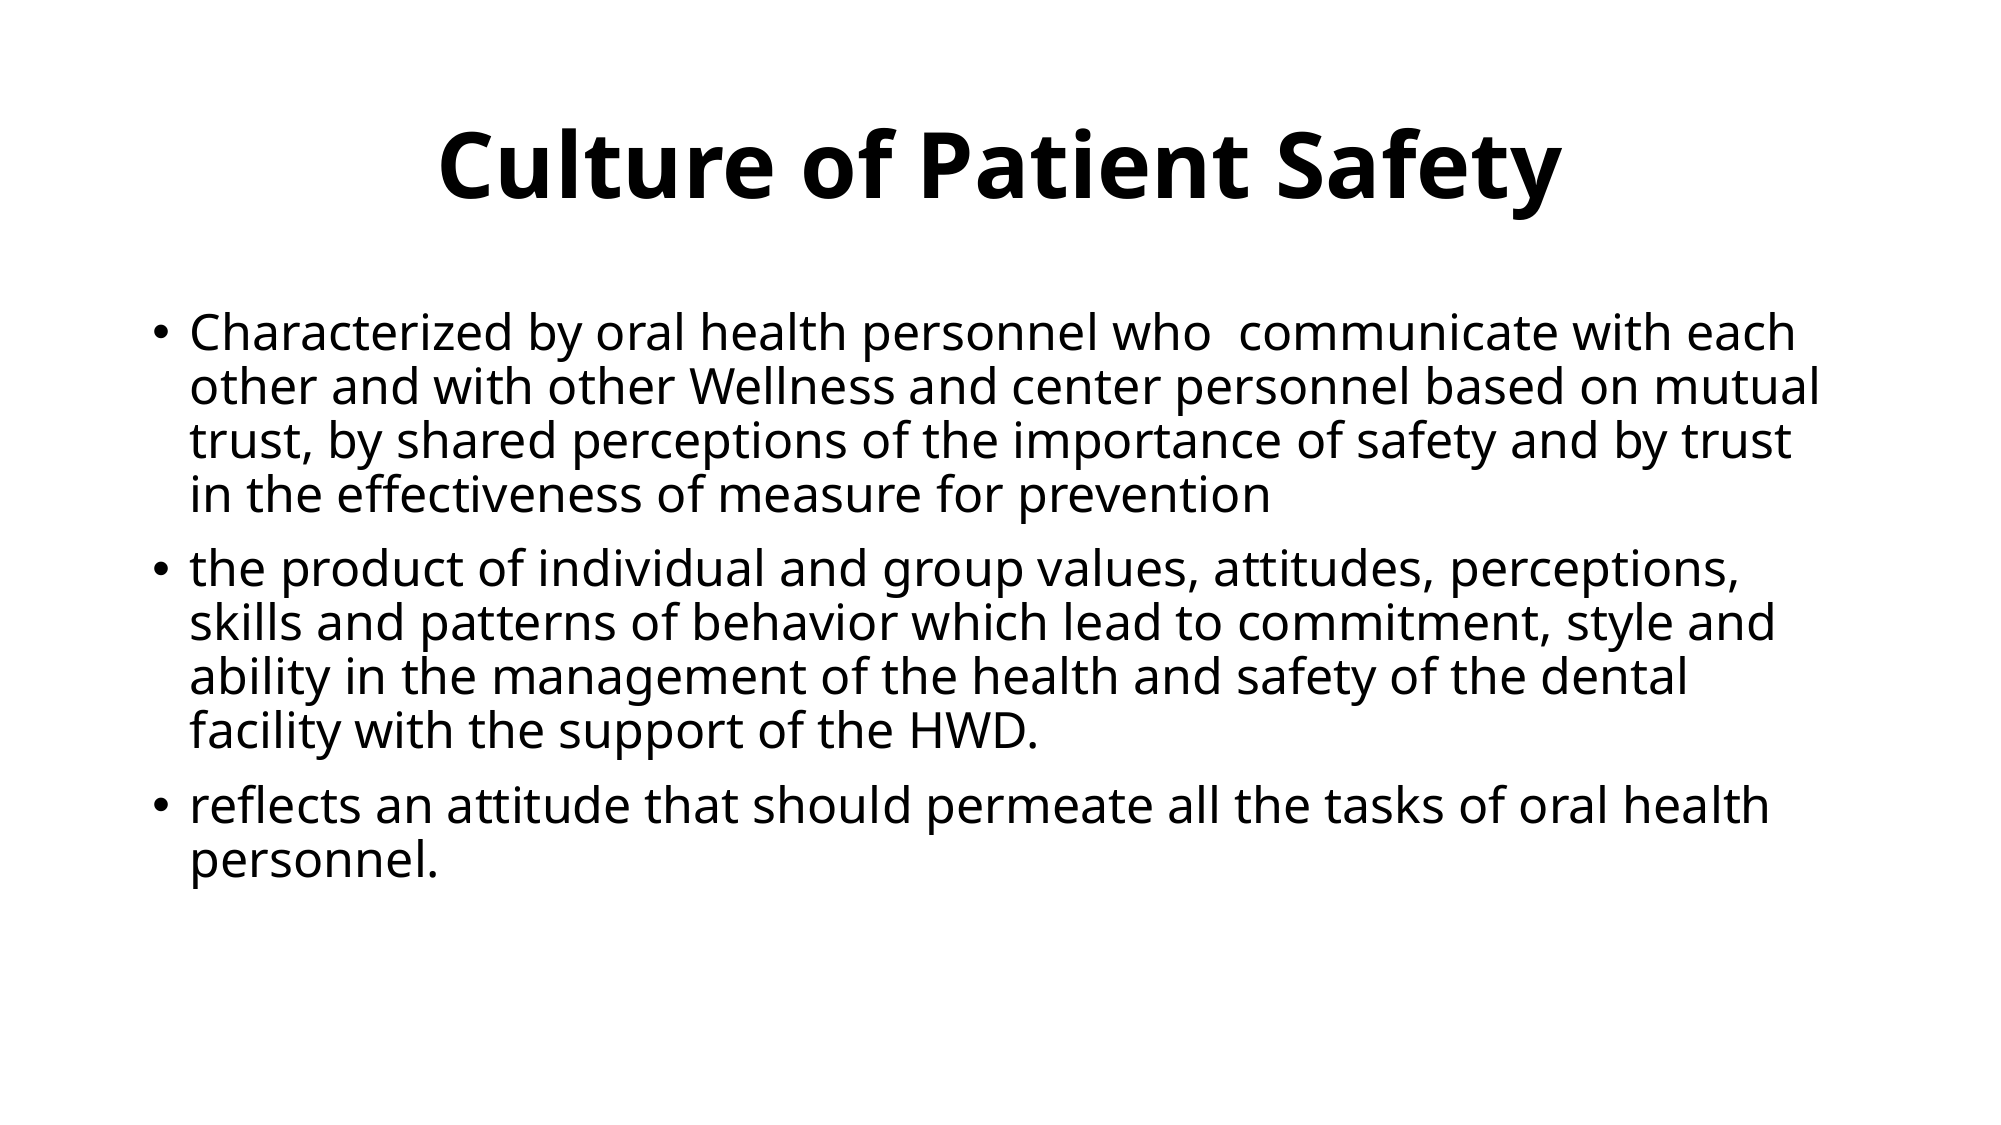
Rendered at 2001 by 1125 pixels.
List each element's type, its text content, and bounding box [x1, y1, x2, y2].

title Culture of Patient Safety [137, 59, 1863, 278]
list Characterized by oral health personnel who communicate with each other and with other Wellness and center personnel based on mutual trust, by shared perceptions of the importance of safety and by trust in the effectiveness of measure for prevention the product of individual and group values, attitudes, perceptions, skills and patterns of behavior which lead to commitment, style and ability in the management of the health and safety of the dental facility with the support of the HWD. reflects an attitude that should permeate all the tasks of oral health personnel. [137, 299, 1863, 1014]
